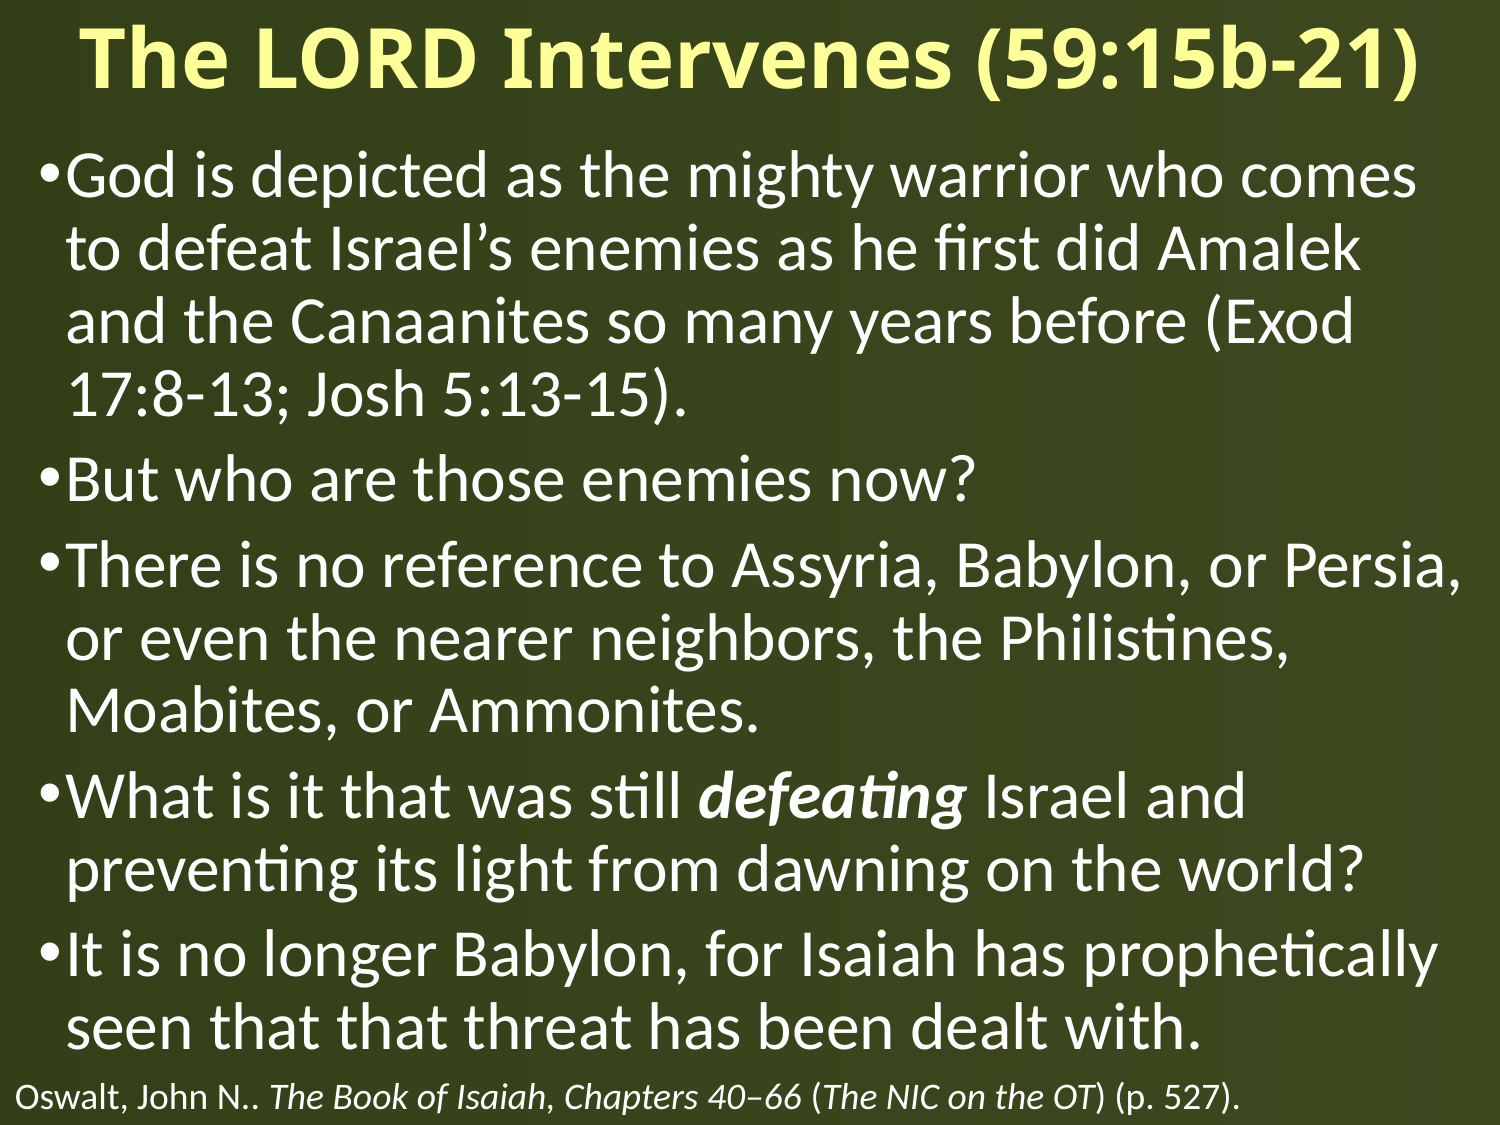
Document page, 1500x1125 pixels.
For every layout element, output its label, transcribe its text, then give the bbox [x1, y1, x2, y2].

text_box Oswalt, John N.. The Book of Isaiah, Chapters 40–66 (The NIC on the OT) (p. 527). [0, 1064, 1500, 1125]
list God is depicted as the mighty warrior who comes to defeat Israel’s enemies as he first did Amalek and the Canaanites so many years before (Exod 17:8-13; Josh 5:13-15). But who are those enemies now? There is no reference to Assyria, Babylon, or Persia, or even the nearer neighbors, the Philistines, Moabites, or Ammonites. What is it that was still defeating Israel and preventing its light from dawning on the world? It is no longer Babylon, for Isaiah has prophetically seen that that threat has been dealt with. [23, 132, 1494, 1064]
title The LORD Intervenes (59:15b-21) [0, 0, 1500, 124]
